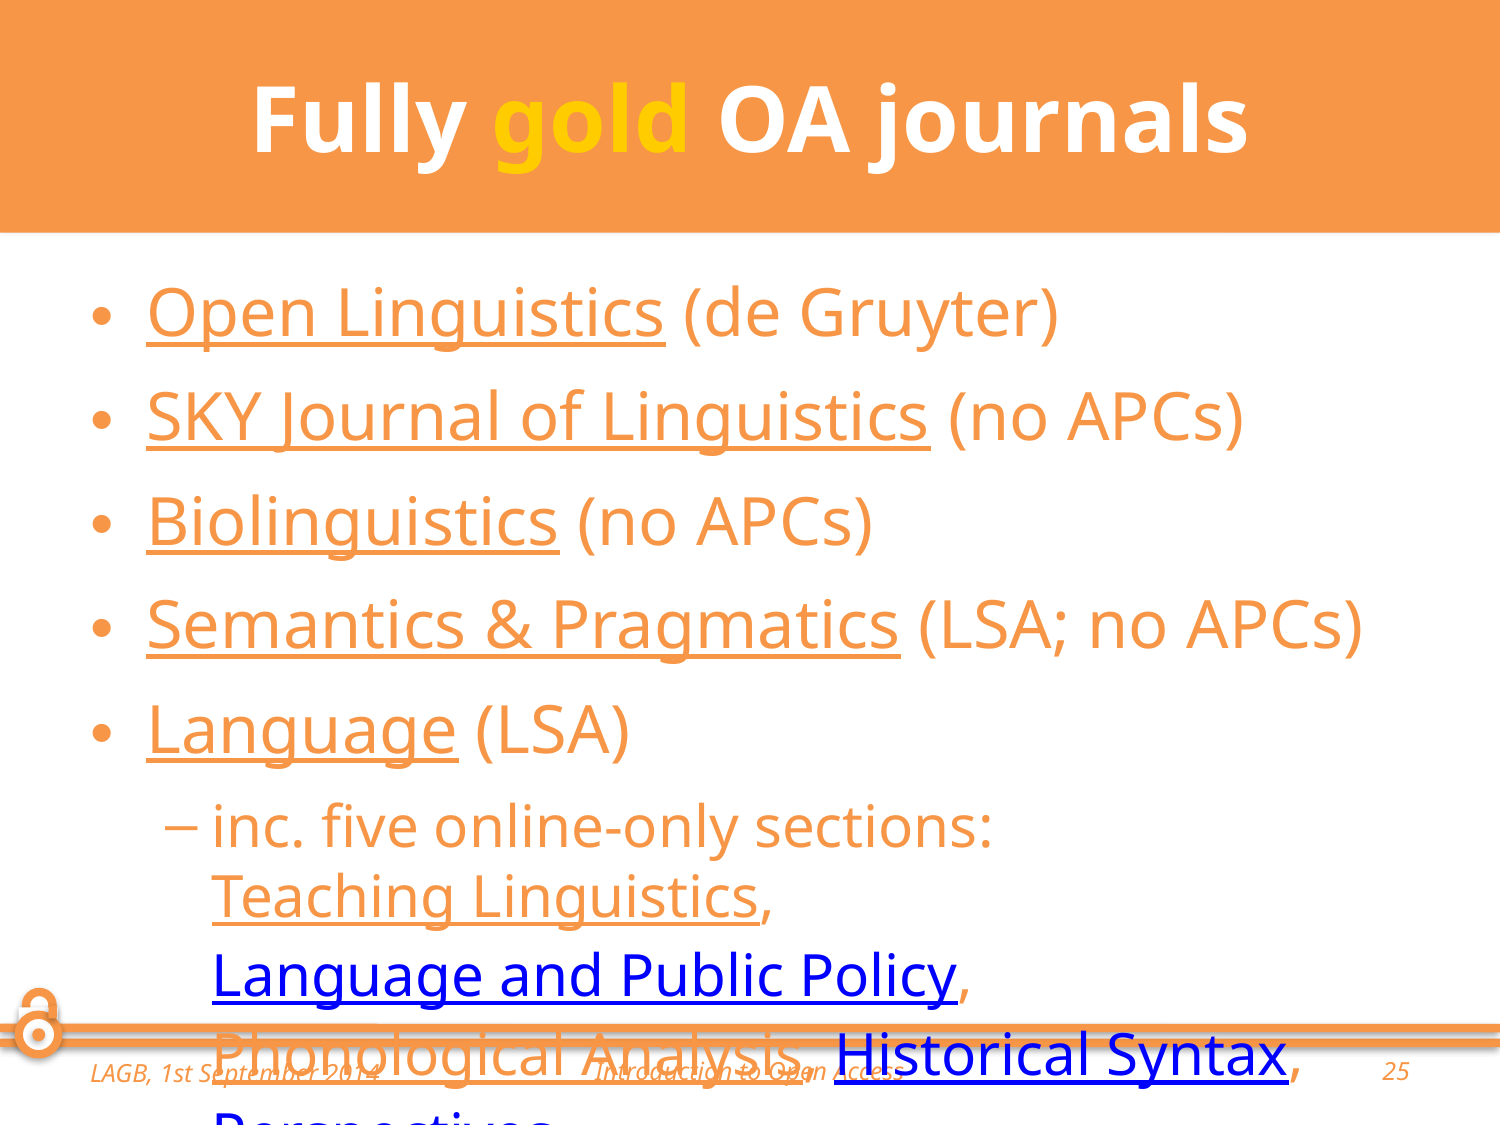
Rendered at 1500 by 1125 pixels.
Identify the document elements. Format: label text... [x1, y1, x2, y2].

footer Introduction to Open Access [512, 1042, 988, 1103]
list Open Linguistics (de Gruyter) SKY Journal of Linguistics (no APCs) Biolinguistics (no APCs) Semantics & Pragmatics (LSA; no APCs) Language (LSA) inc. five online-only sections: Teaching Linguistics, Language and Public Policy, Phonological Analysis, Historical Syntax, Perspectives [75, 262, 1425, 1005]
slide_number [75, 1042, 425, 1103]
title Fully gold OA journals [0, 0, 1500, 233]
slide_number 25 [1074, 1042, 1425, 1103]
